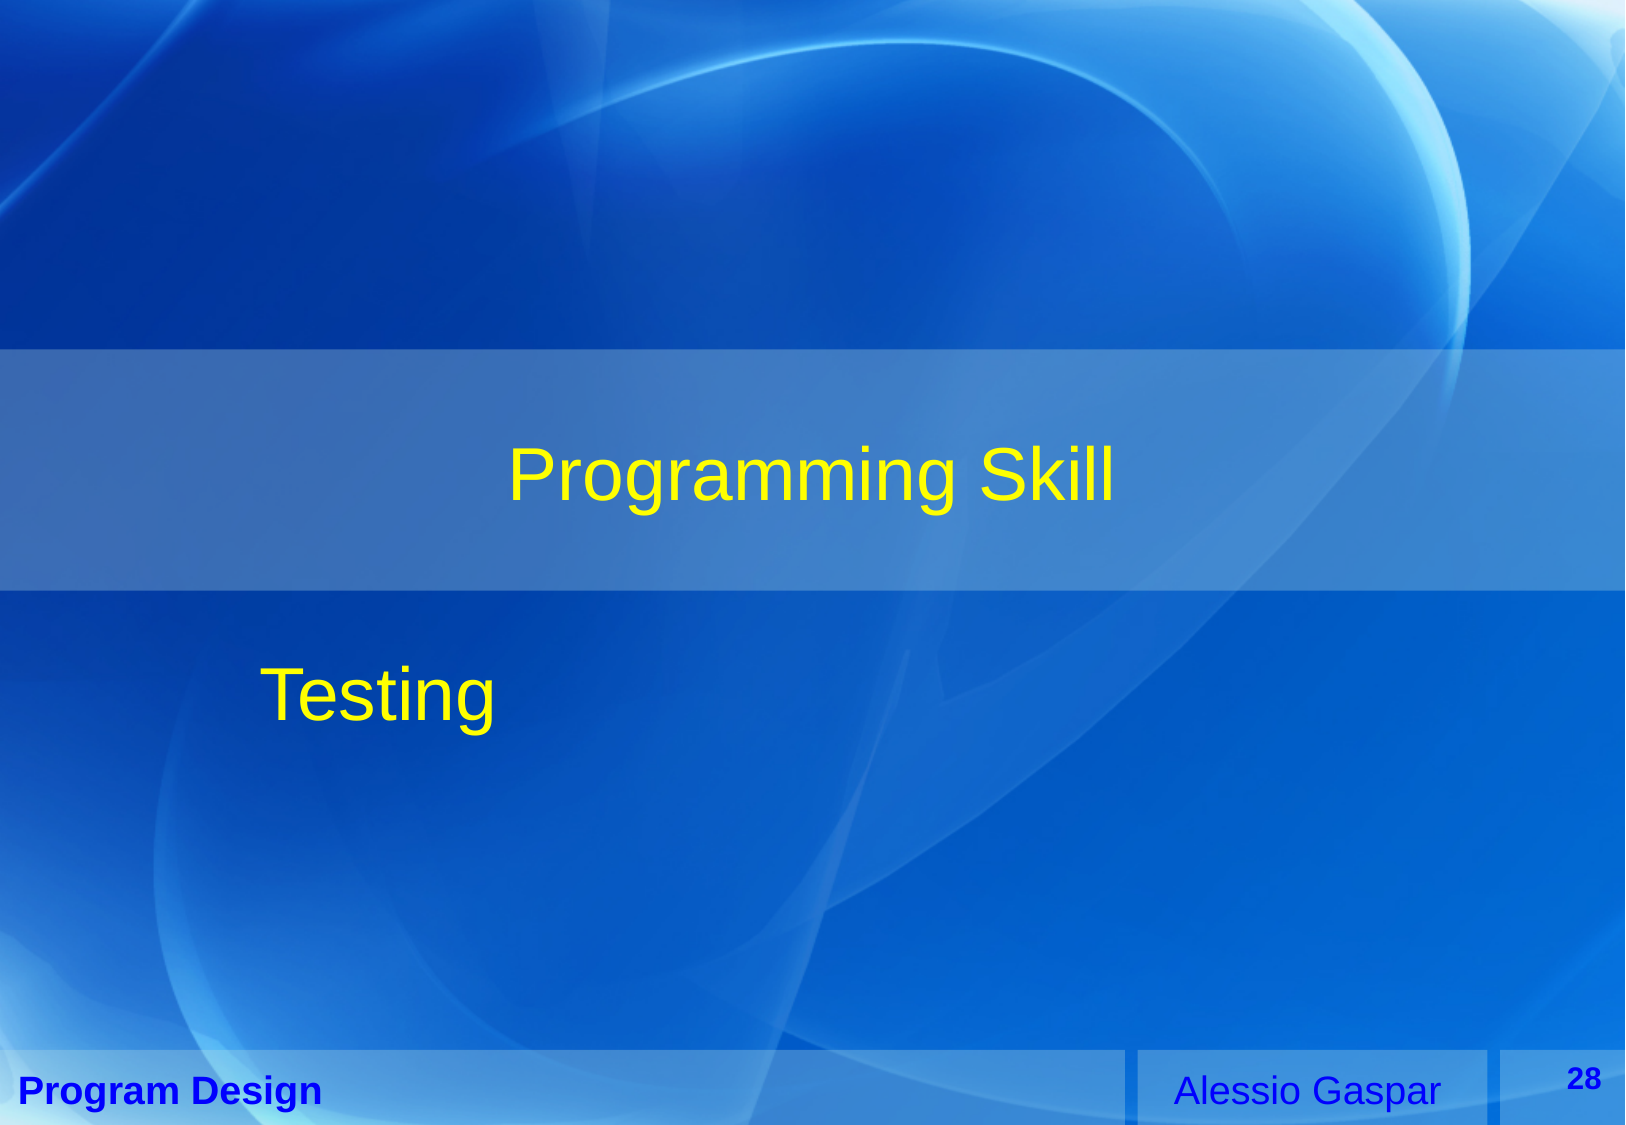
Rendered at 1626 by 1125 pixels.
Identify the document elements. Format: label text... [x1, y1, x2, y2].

picture [0, 0, 1625, 349]
subtitle Testing [243, 637, 1400, 975]
title Programming Skill [0, 349, 1625, 591]
slide_number 28 [1537, 1050, 1618, 1125]
picture [0, 591, 1625, 1125]
